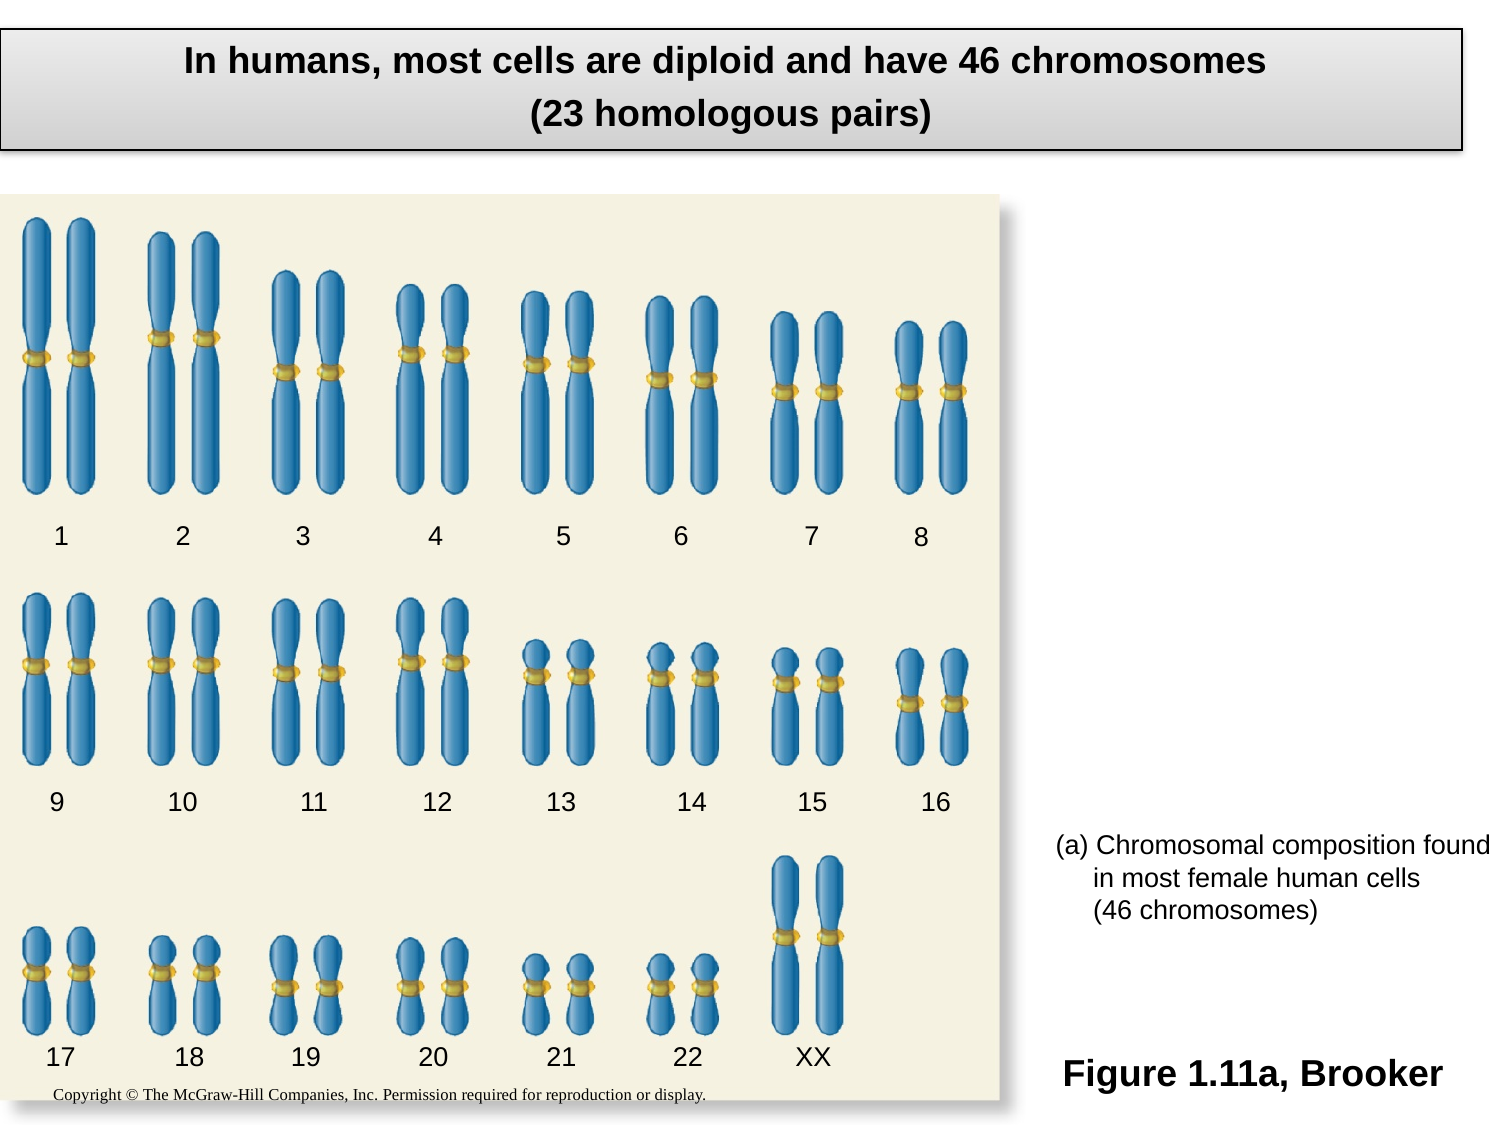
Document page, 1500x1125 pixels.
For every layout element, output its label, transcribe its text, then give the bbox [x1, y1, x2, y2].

text_box Figure 1.11a, Brooker [1047, 1041, 1459, 1102]
text_box (a) Chromosomal composition found in most female human cells (46 chromosomes) [1055, 827, 1491, 926]
picture [0, 194, 1034, 1125]
list In humans, most cells are diploid and have 46 chromosomes (23 homologous pairs) [0, 28, 1463, 151]
